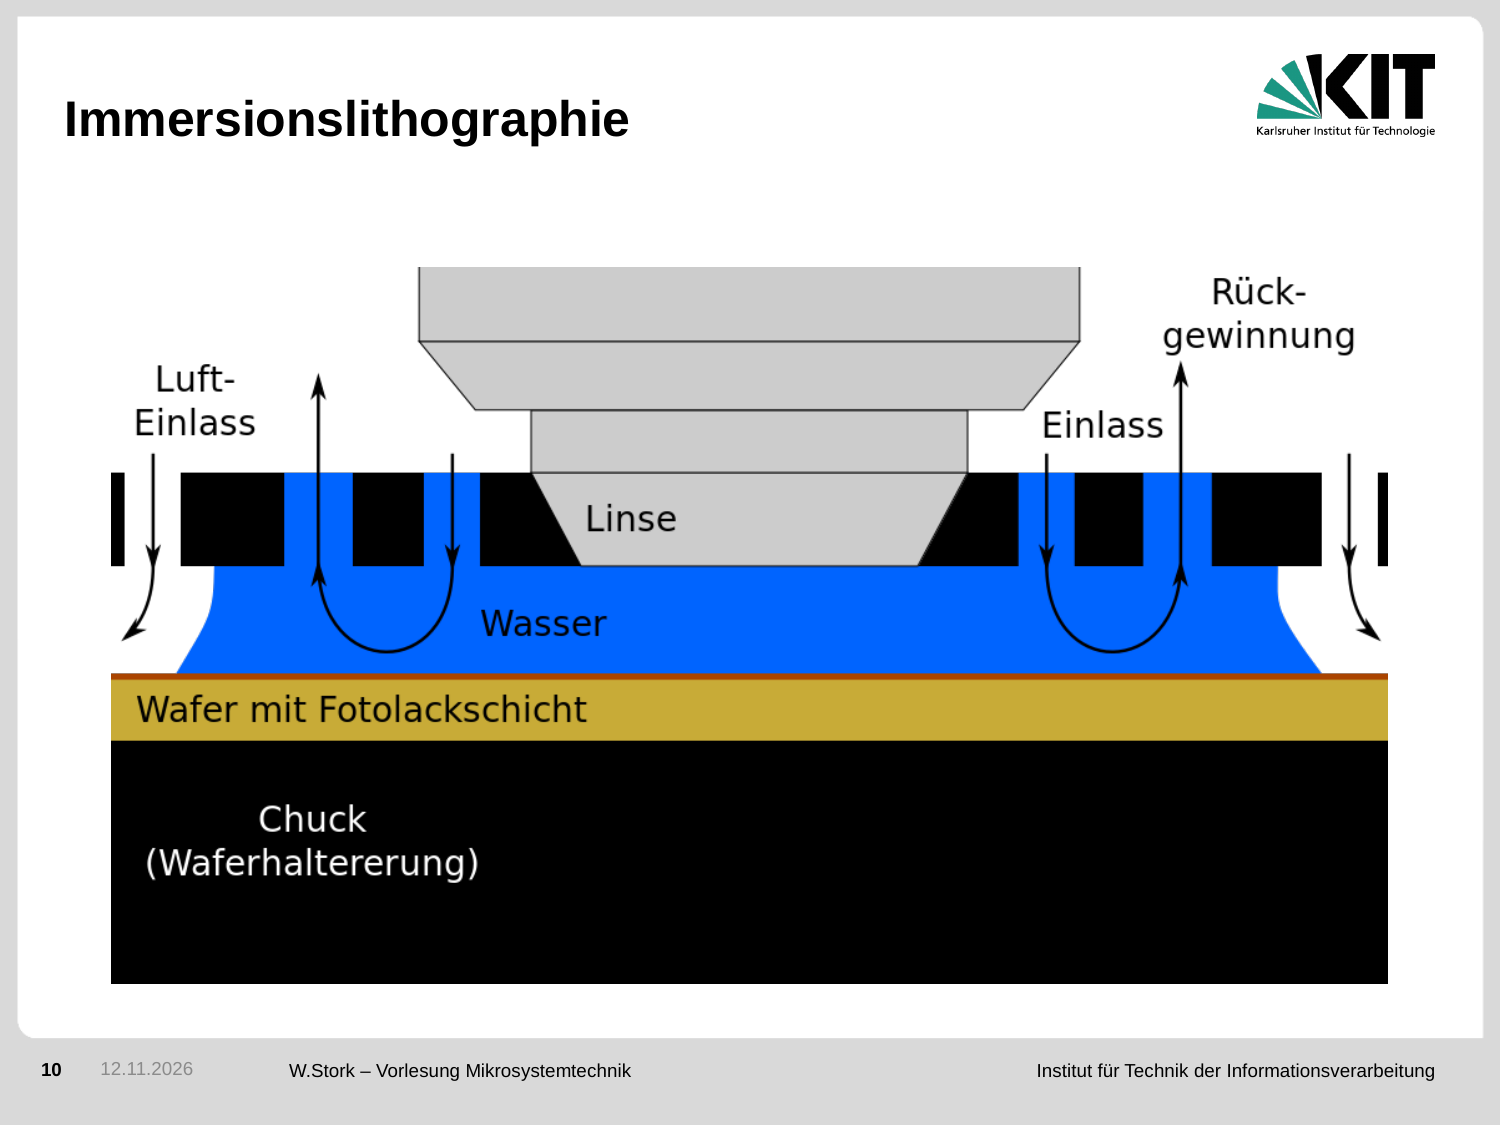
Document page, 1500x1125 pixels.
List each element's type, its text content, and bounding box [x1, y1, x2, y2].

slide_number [100, 1057, 272, 1117]
title Immersionslithographie [63, 54, 1199, 148]
picture [0, 0, 1500, 1125]
